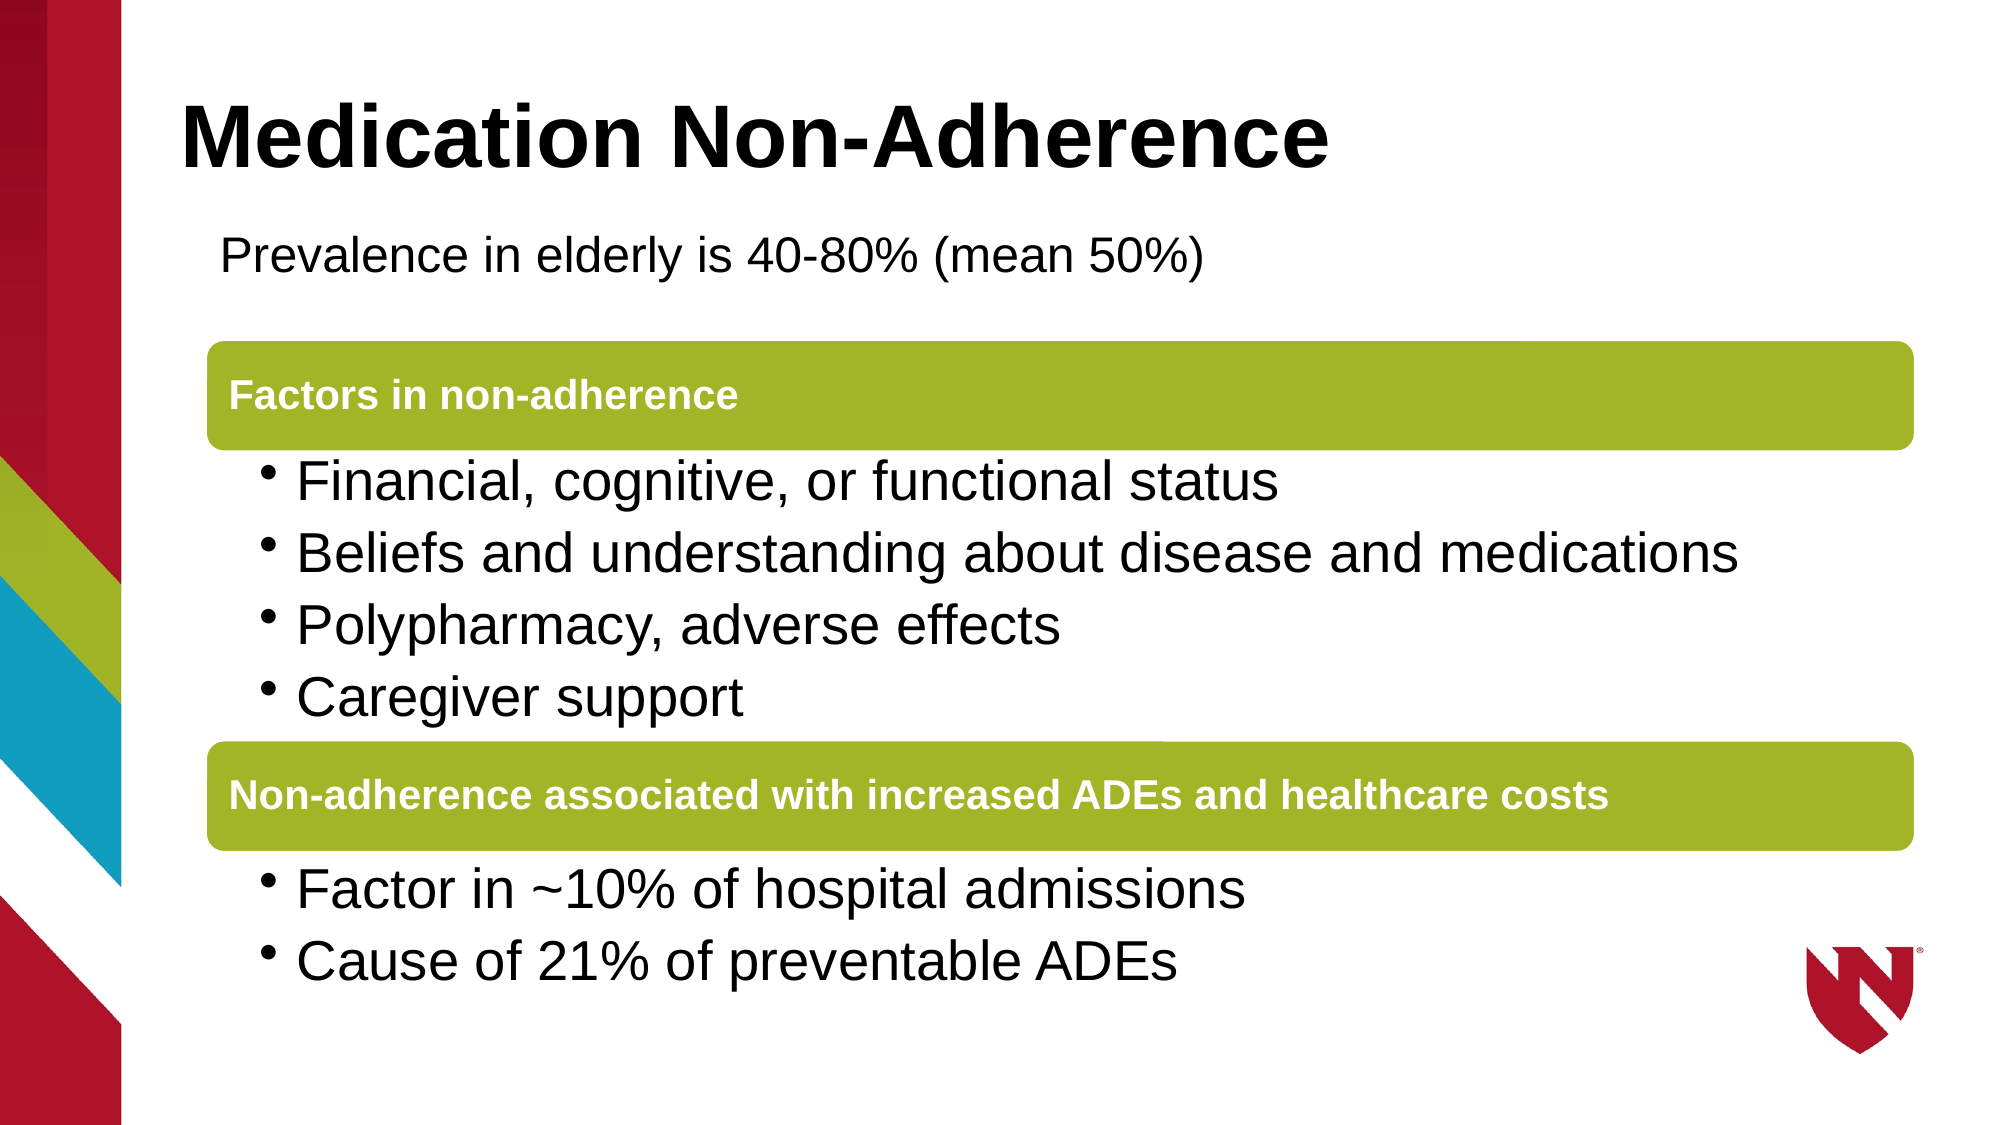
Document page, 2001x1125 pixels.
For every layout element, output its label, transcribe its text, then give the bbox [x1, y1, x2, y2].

text_box Prevalence in elderly is 40-80% (mean 50%) [204, 215, 1401, 291]
title Medication Non-Adherence [165, 45, 1966, 233]
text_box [204, 327, 1917, 1014]
picture [0, 0, 2000, 1125]
